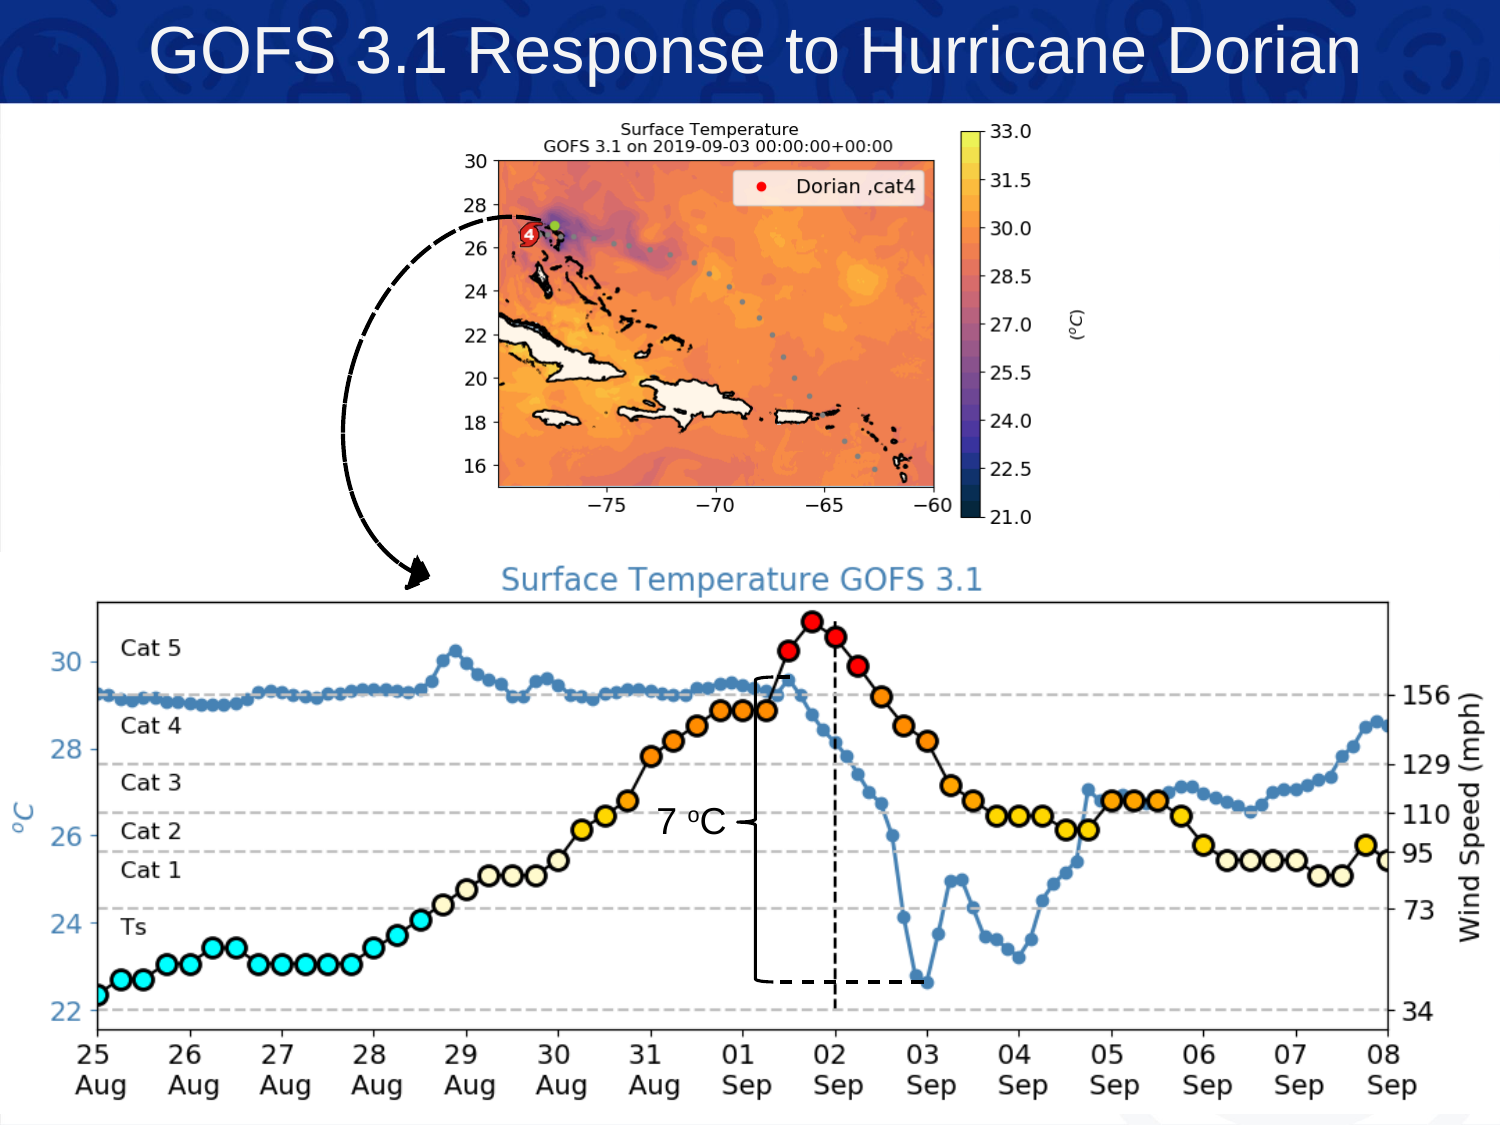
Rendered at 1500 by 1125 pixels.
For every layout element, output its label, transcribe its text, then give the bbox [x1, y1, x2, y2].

picture [0, 0, 1500, 1125]
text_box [737, 676, 925, 983]
text_box [374, 287, 392, 311]
text_box GOFS 3.1 Response to Hurricane Dorian [133, 0, 1379, 95]
text_box [390, 264, 411, 287]
text_box [410, 244, 432, 265]
text_box [361, 312, 377, 337]
text_box [340, 338, 389, 551]
text_box [432, 232, 448, 246]
